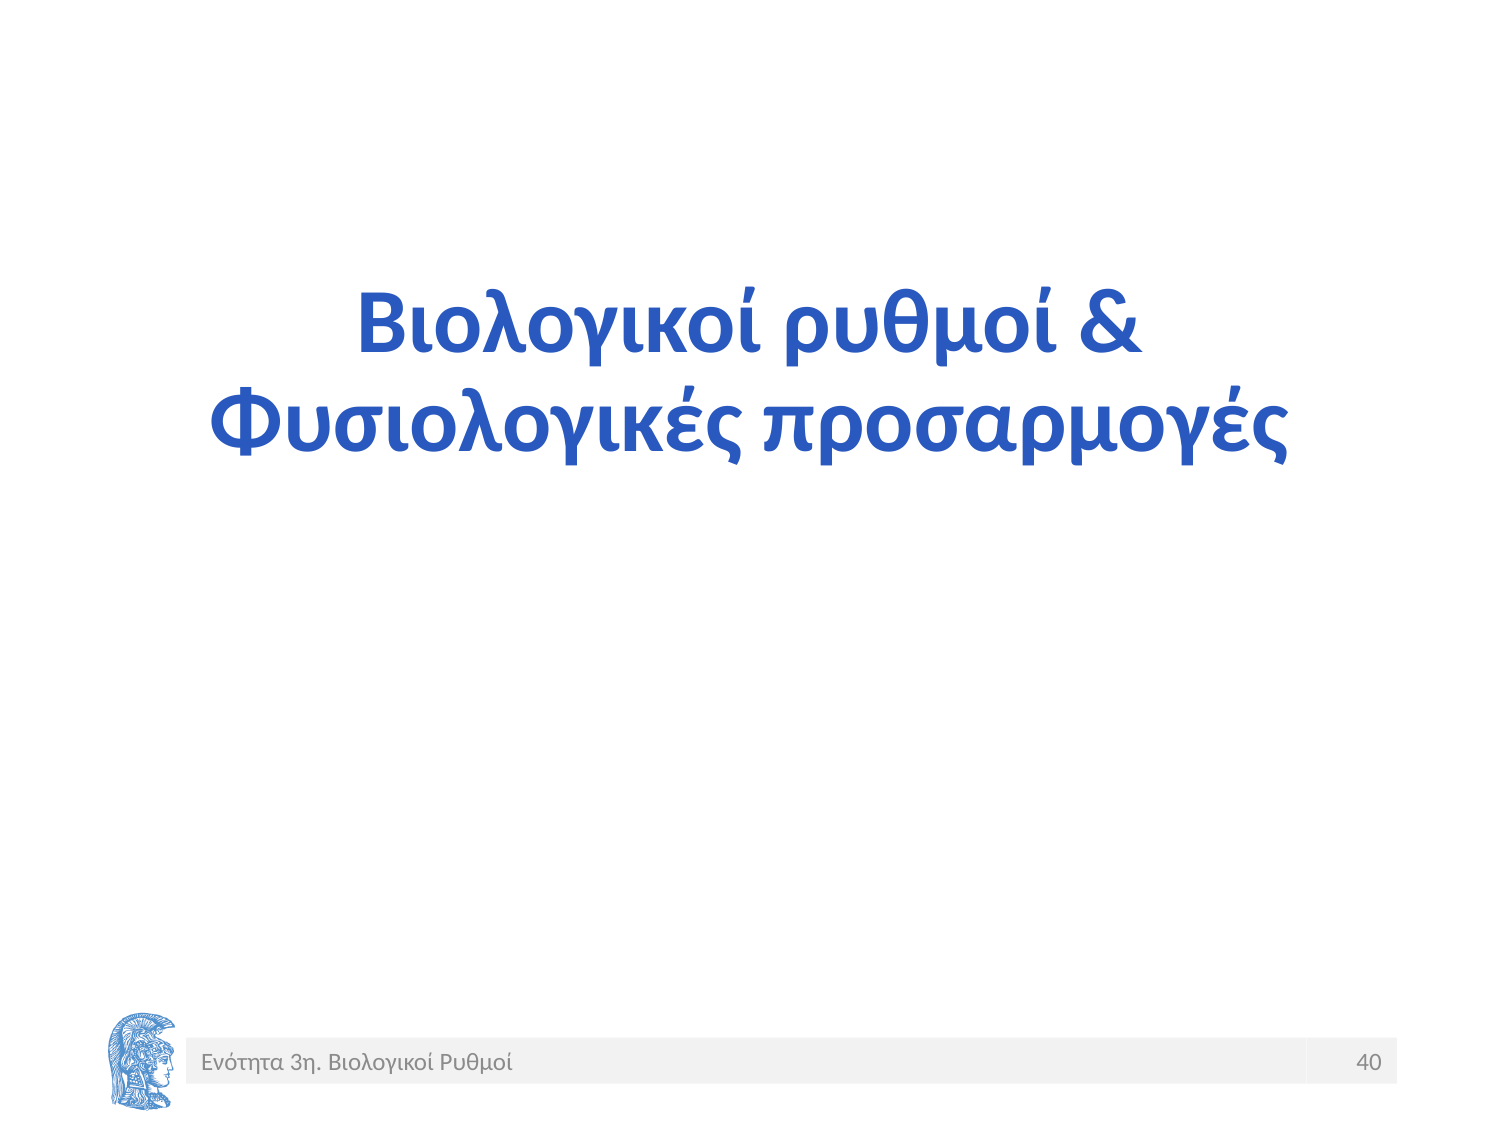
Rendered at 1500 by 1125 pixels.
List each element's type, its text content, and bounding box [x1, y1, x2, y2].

footer Ενότητα 3η. Βιολογικοί Ρυθμοί [186, 1037, 1306, 1084]
slide_number 40 [1306, 1037, 1397, 1084]
title Βιολογικοί ρυθμοί & Φυσιολογικές προσαρμογές [103, 263, 1397, 482]
picture [103, 1011, 186, 1114]
